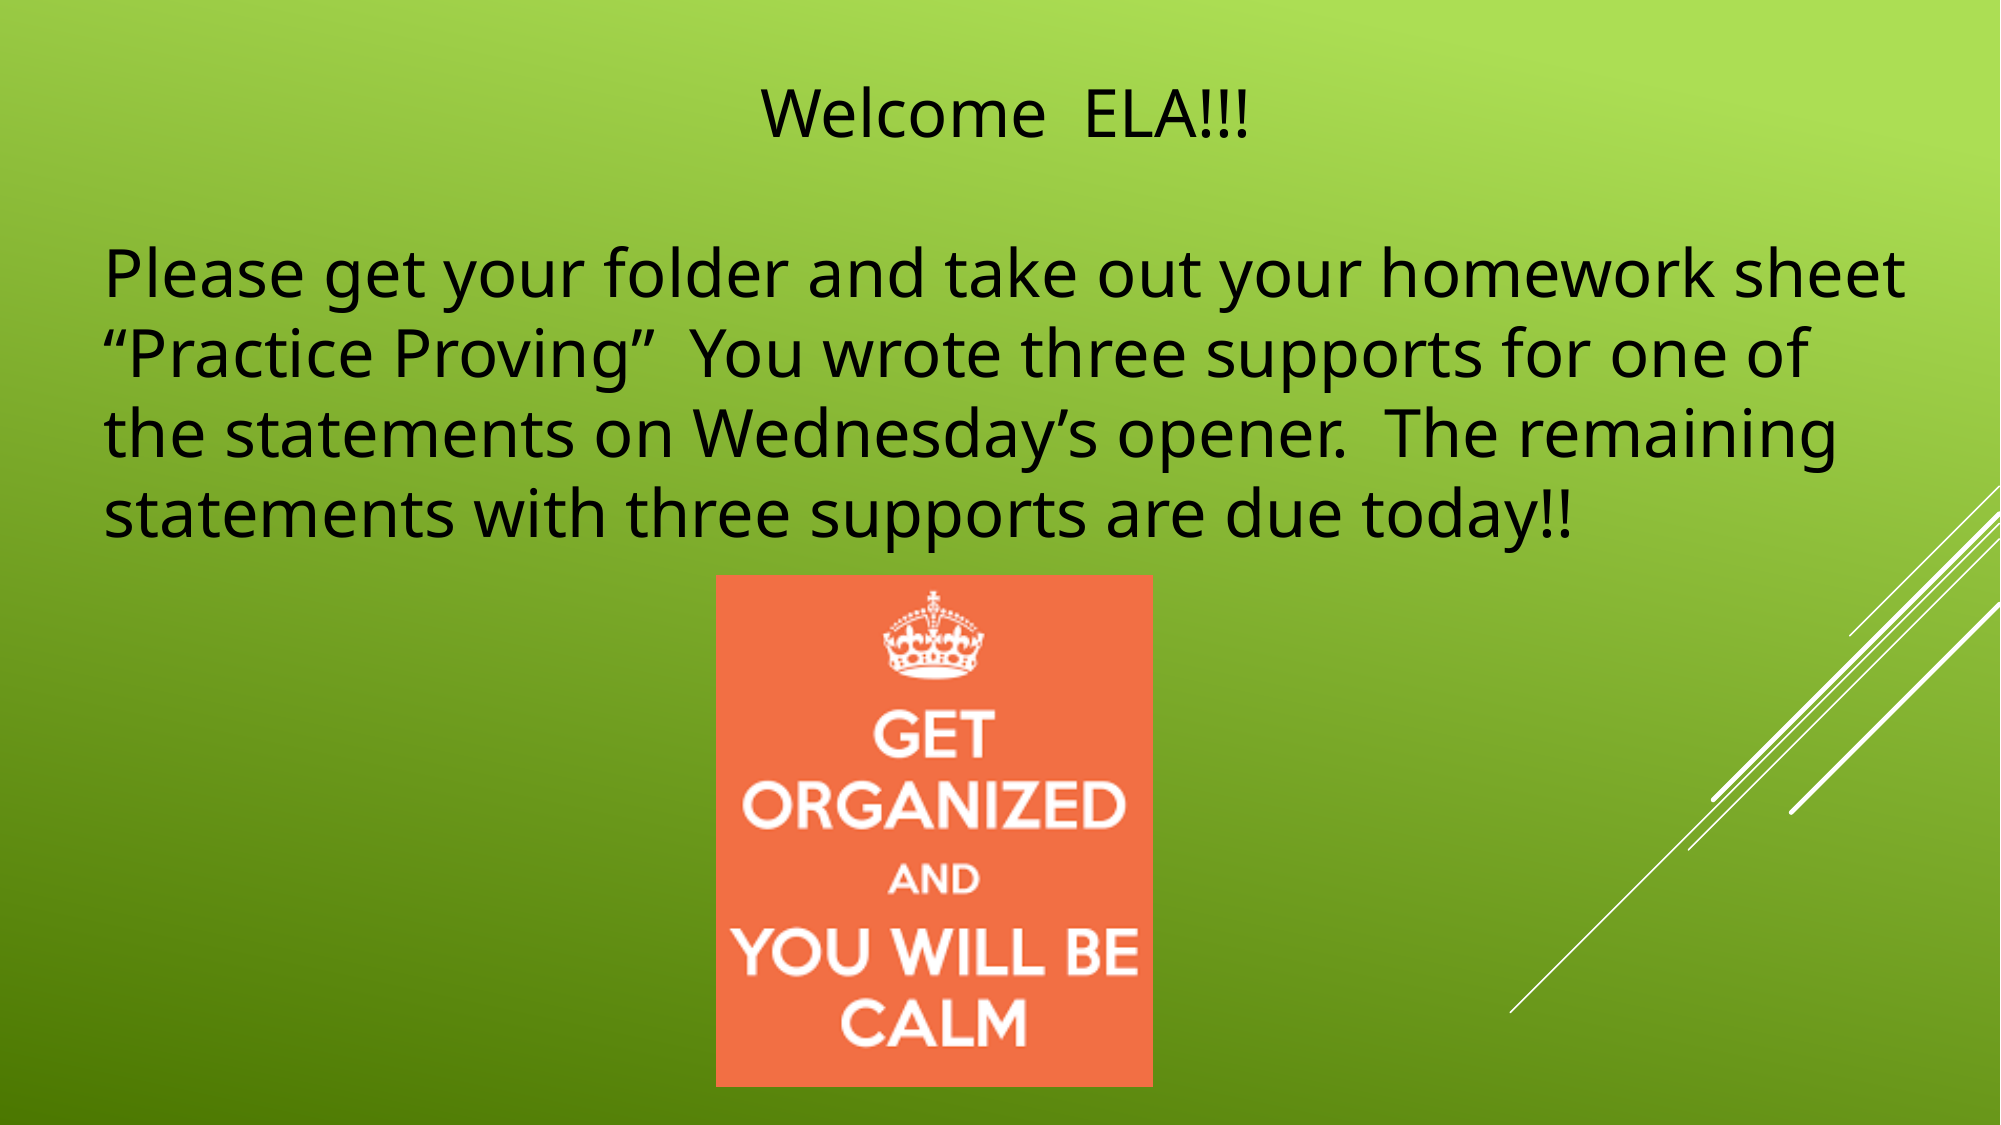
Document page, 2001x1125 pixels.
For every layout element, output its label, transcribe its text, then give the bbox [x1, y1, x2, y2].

text_box Welcome ELA!!! Please get your folder and take out your homework sheet “Practice Proving” You wrote three supports for one of the statements on Wednesday’s opener. The remaining statements with three supports are due today!! [89, 63, 1923, 1038]
picture [715, 575, 1154, 1087]
